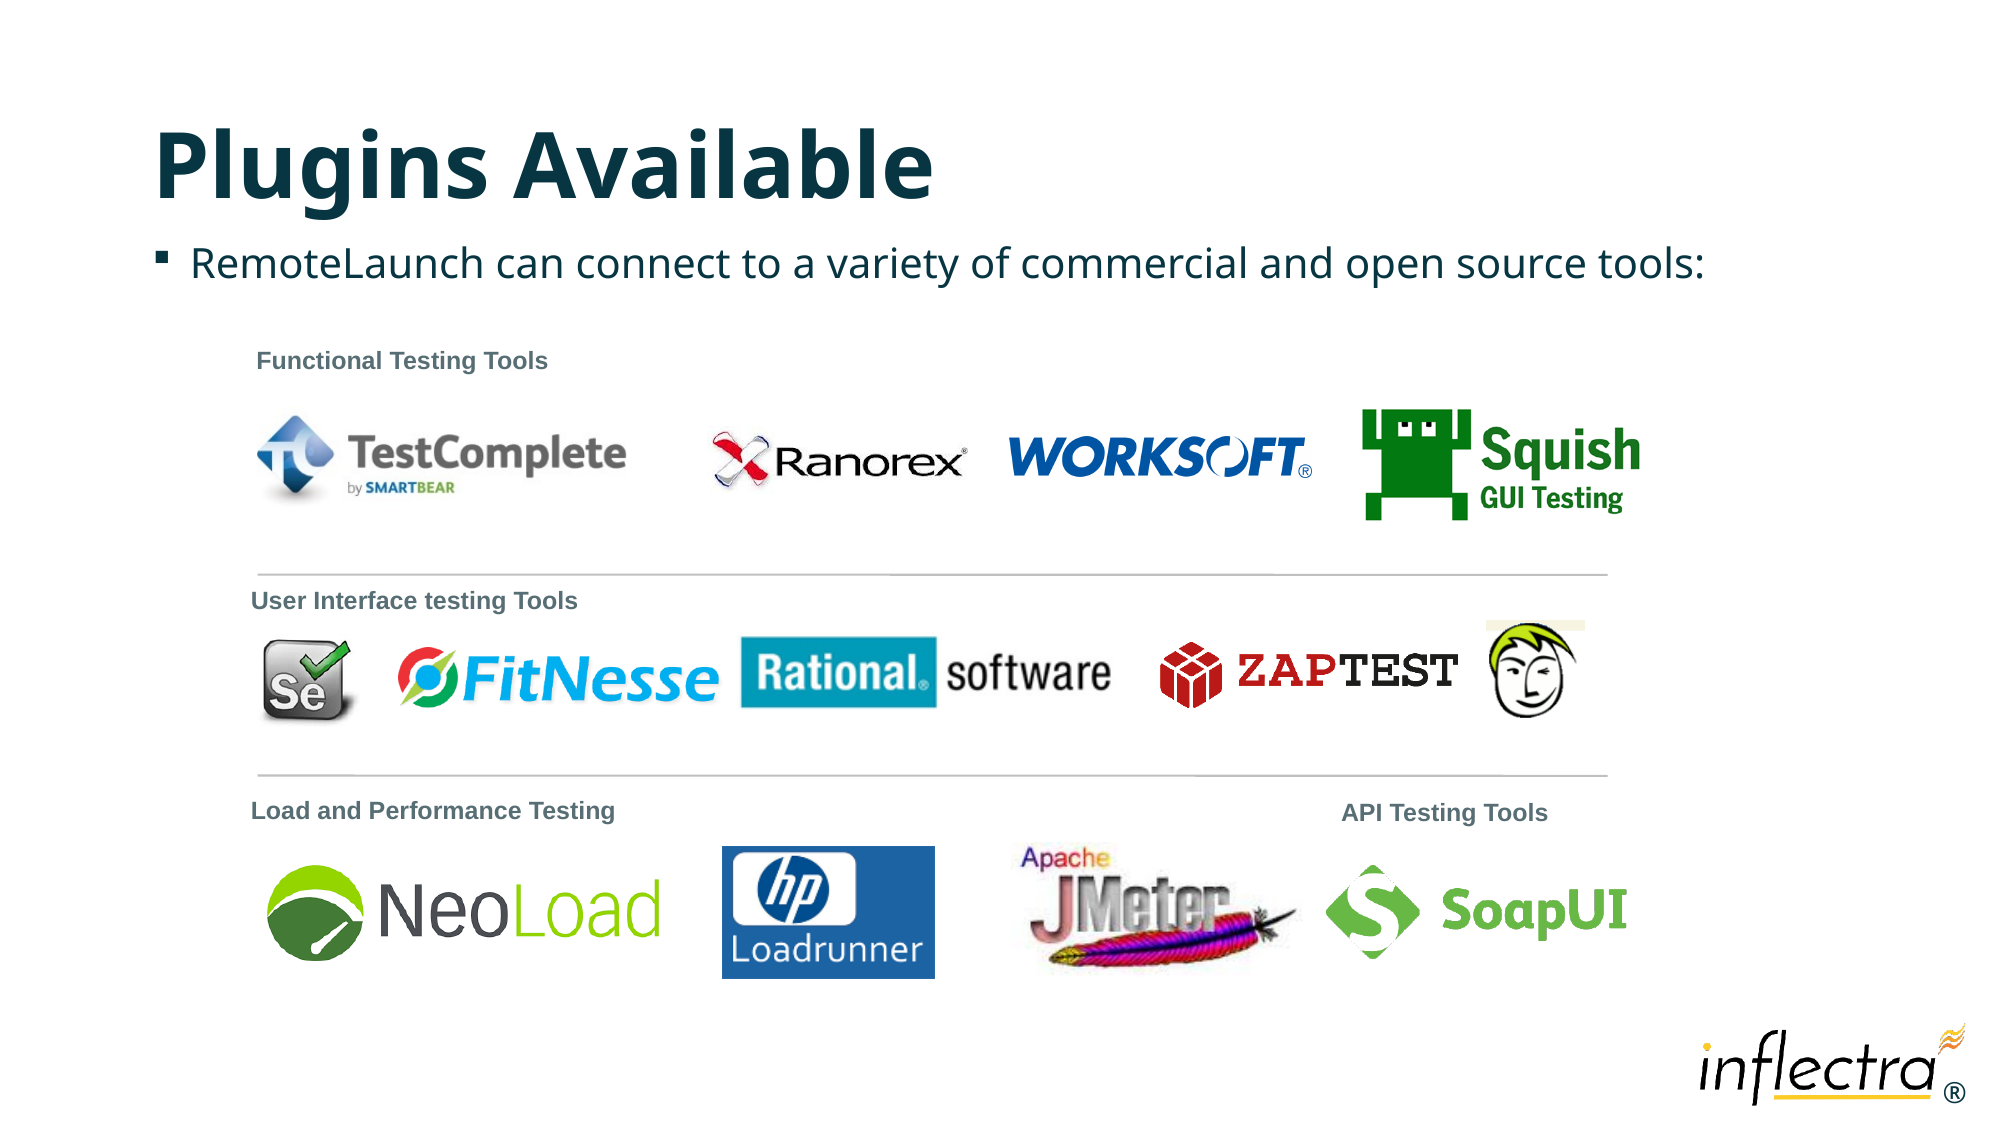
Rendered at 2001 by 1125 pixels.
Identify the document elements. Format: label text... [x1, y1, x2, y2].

text_box API Testing Tools [1326, 789, 1764, 835]
list RemoteLaunch can connect to a variety of commercial and open source tools: [137, 235, 1863, 1014]
picture [1354, 403, 1644, 526]
text_box Load and Performance Testing [235, 787, 674, 832]
picture [1157, 639, 1458, 711]
text_box Functional Testing Tools [241, 336, 680, 382]
picture [707, 426, 968, 496]
picture [1009, 436, 1312, 478]
picture [267, 865, 659, 961]
text_box User Interface testing Tools [235, 577, 674, 623]
picture [1011, 842, 1303, 977]
picture [398, 647, 723, 708]
title Plugins Available [137, 59, 1863, 235]
picture [722, 846, 935, 979]
picture [737, 631, 1128, 714]
picture [1486, 620, 1585, 720]
picture [1326, 865, 1629, 959]
picture [257, 634, 360, 727]
picture [1692, 1017, 1971, 1112]
picture [257, 406, 627, 508]
